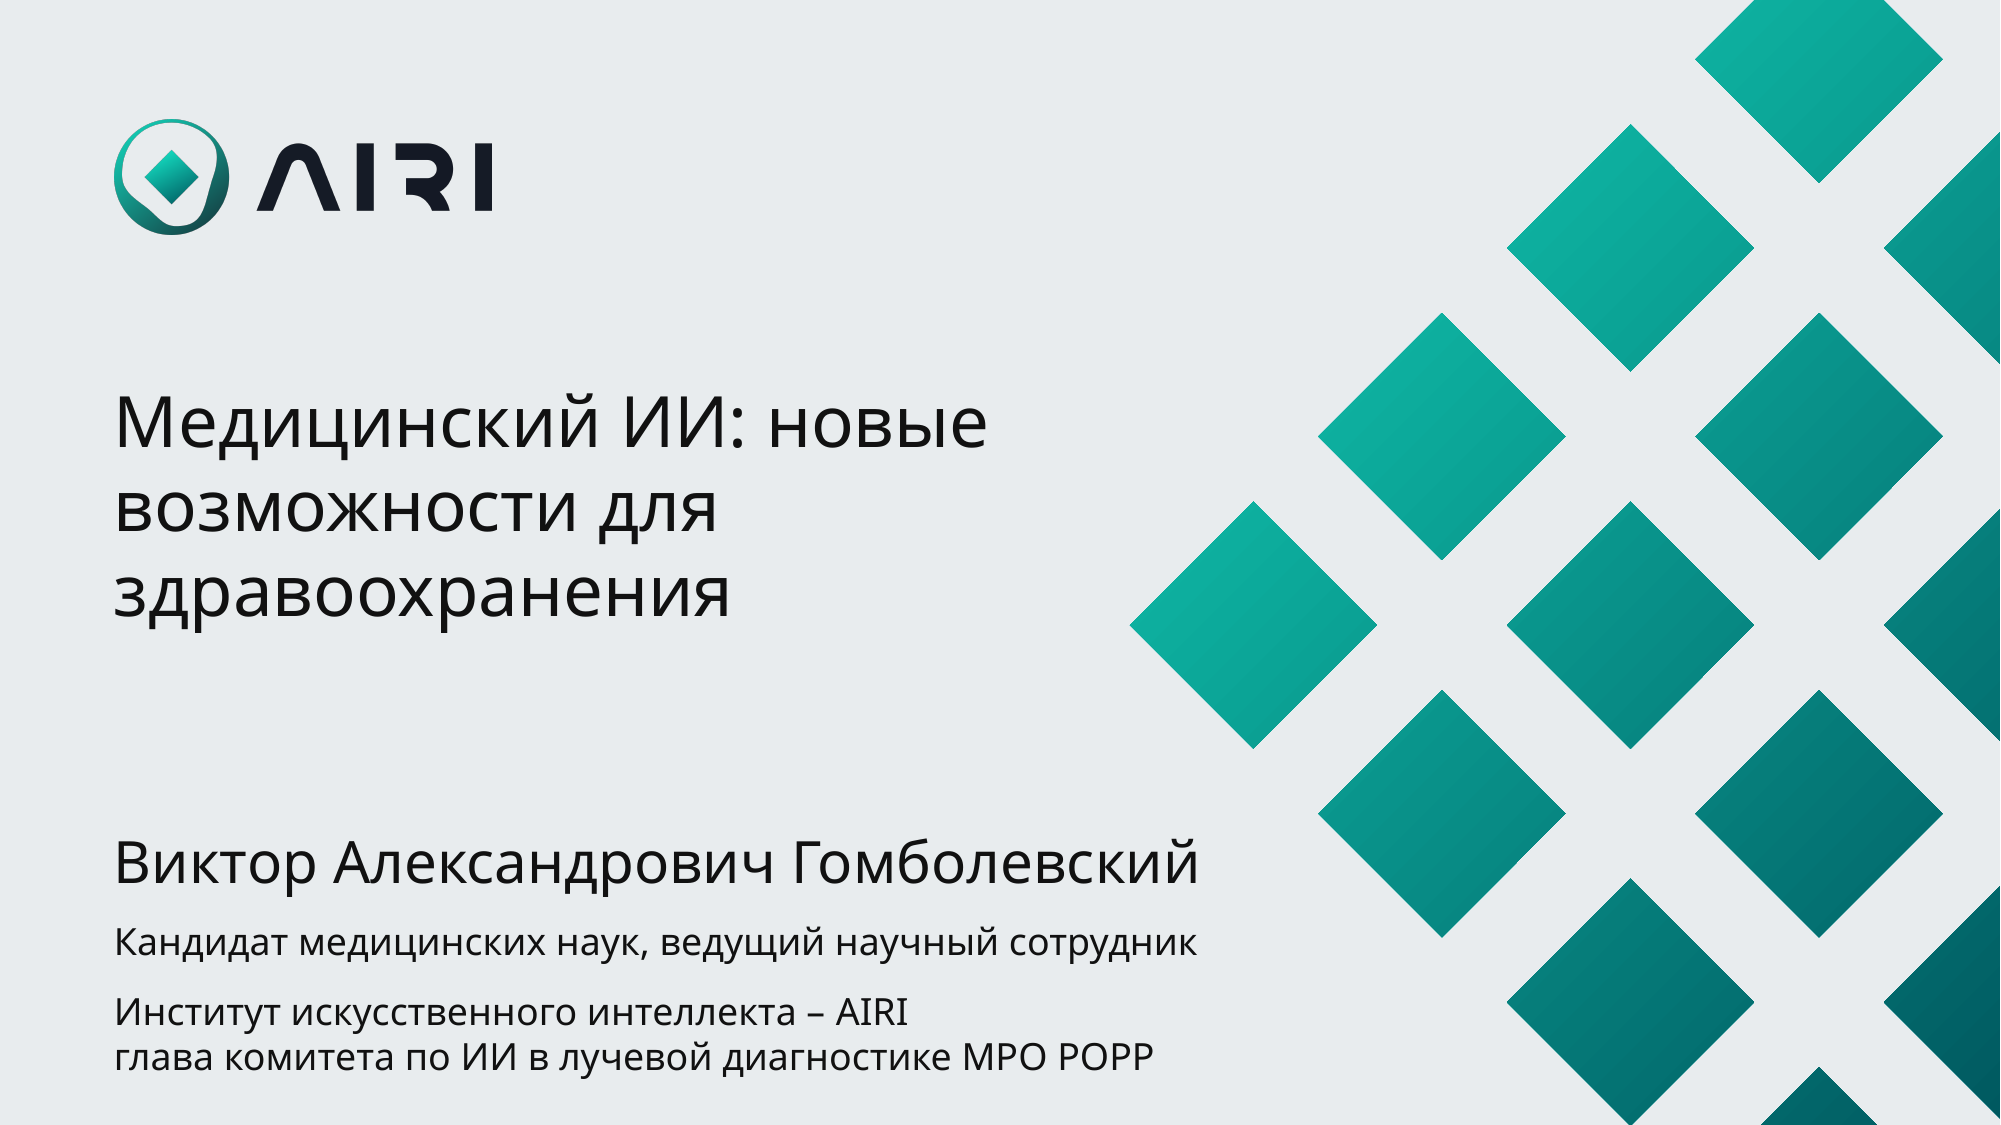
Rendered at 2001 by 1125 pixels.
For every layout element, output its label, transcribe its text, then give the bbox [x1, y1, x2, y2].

picture [114, 119, 492, 235]
text_box Медицинский ИИ: новые возможности для здравоохранения [113, 376, 1201, 631]
list Кандидат медицинских наук, ведущий научный сотрудник Институт искусственного интеллекта – AIRI глава комитета по ИИ в лучевой диагностике МРО РОРР [114, 918, 1650, 1125]
list Виктор Александрович Гомболевский [114, 834, 1237, 895]
